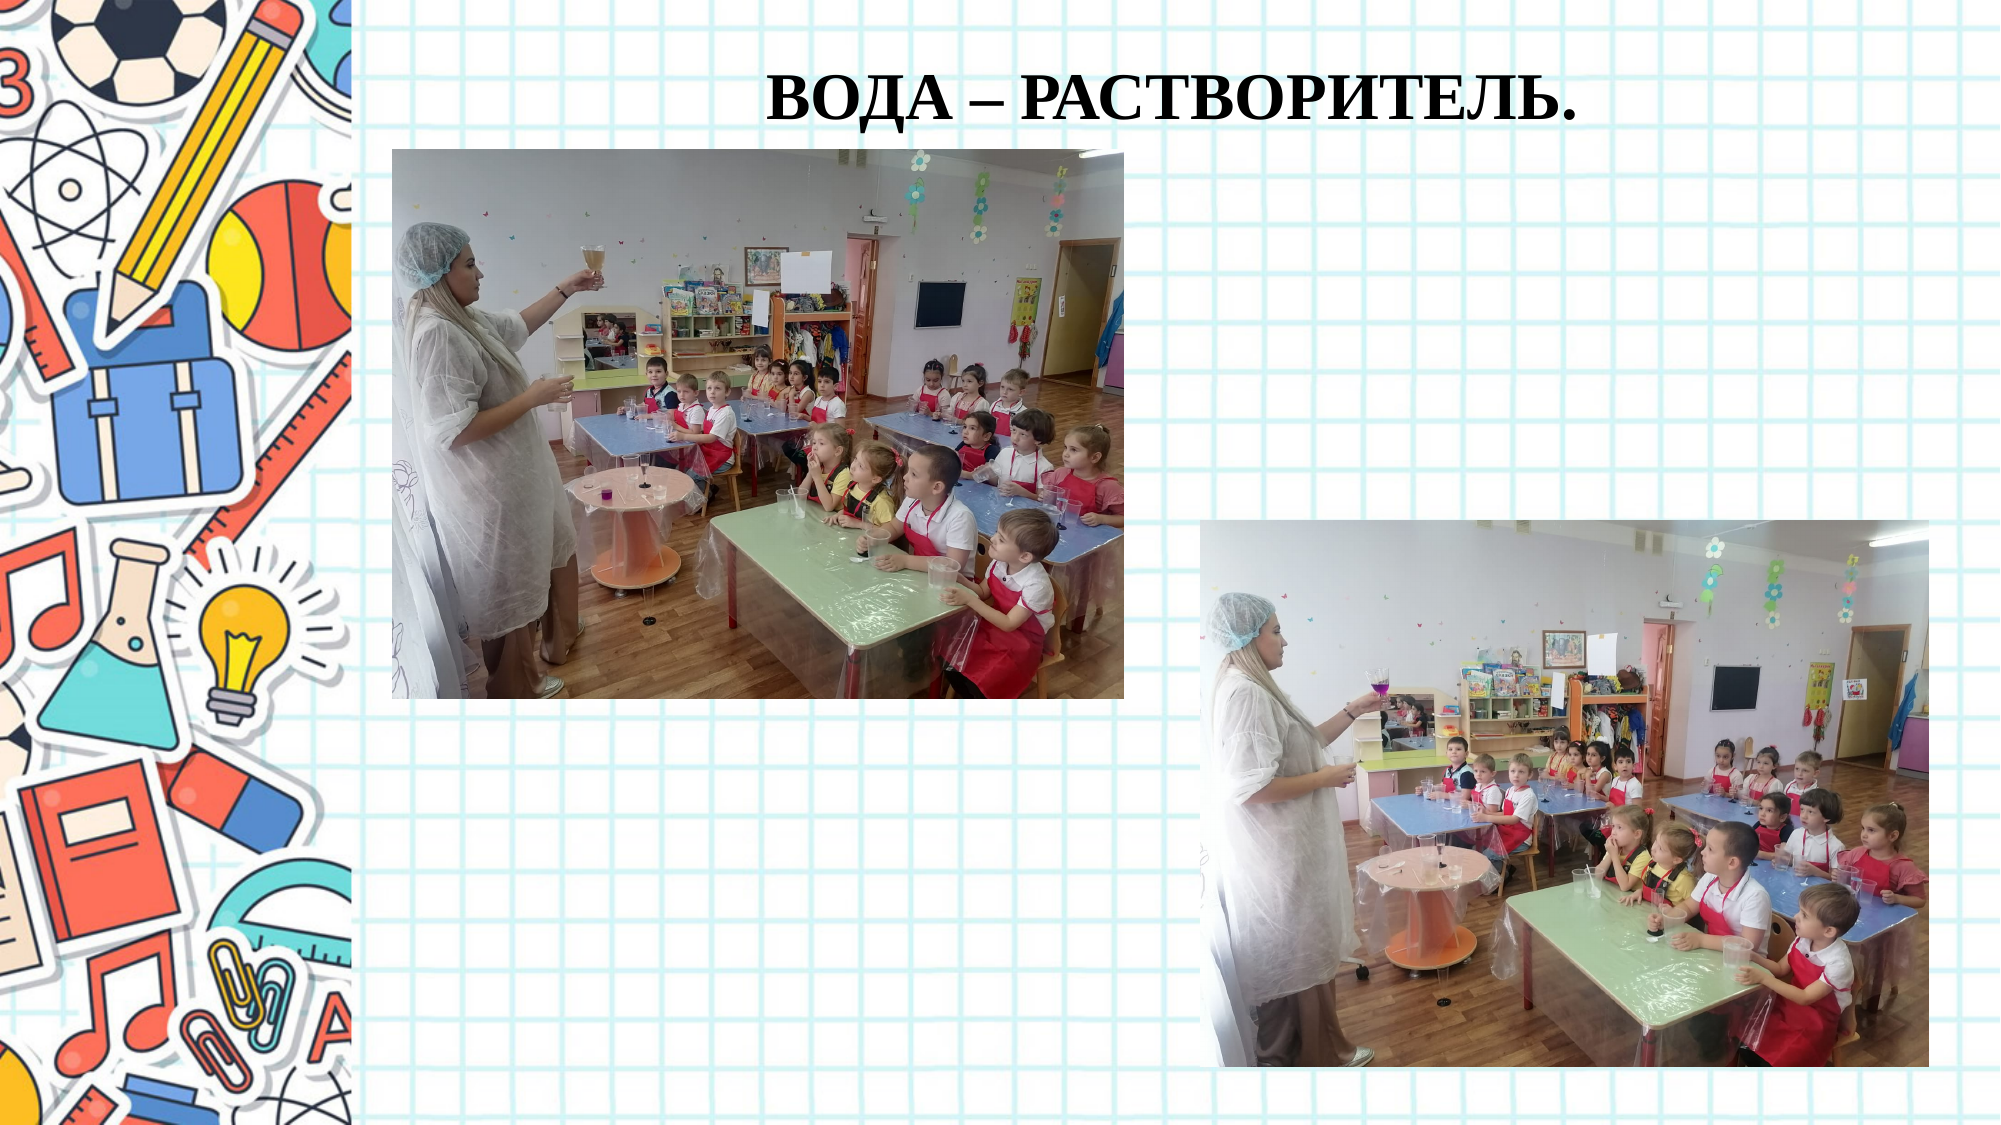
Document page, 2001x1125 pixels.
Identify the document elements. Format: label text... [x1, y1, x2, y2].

text_box Вода – растворитель. [628, 45, 1717, 140]
picture [0, 0, 2001, 1125]
